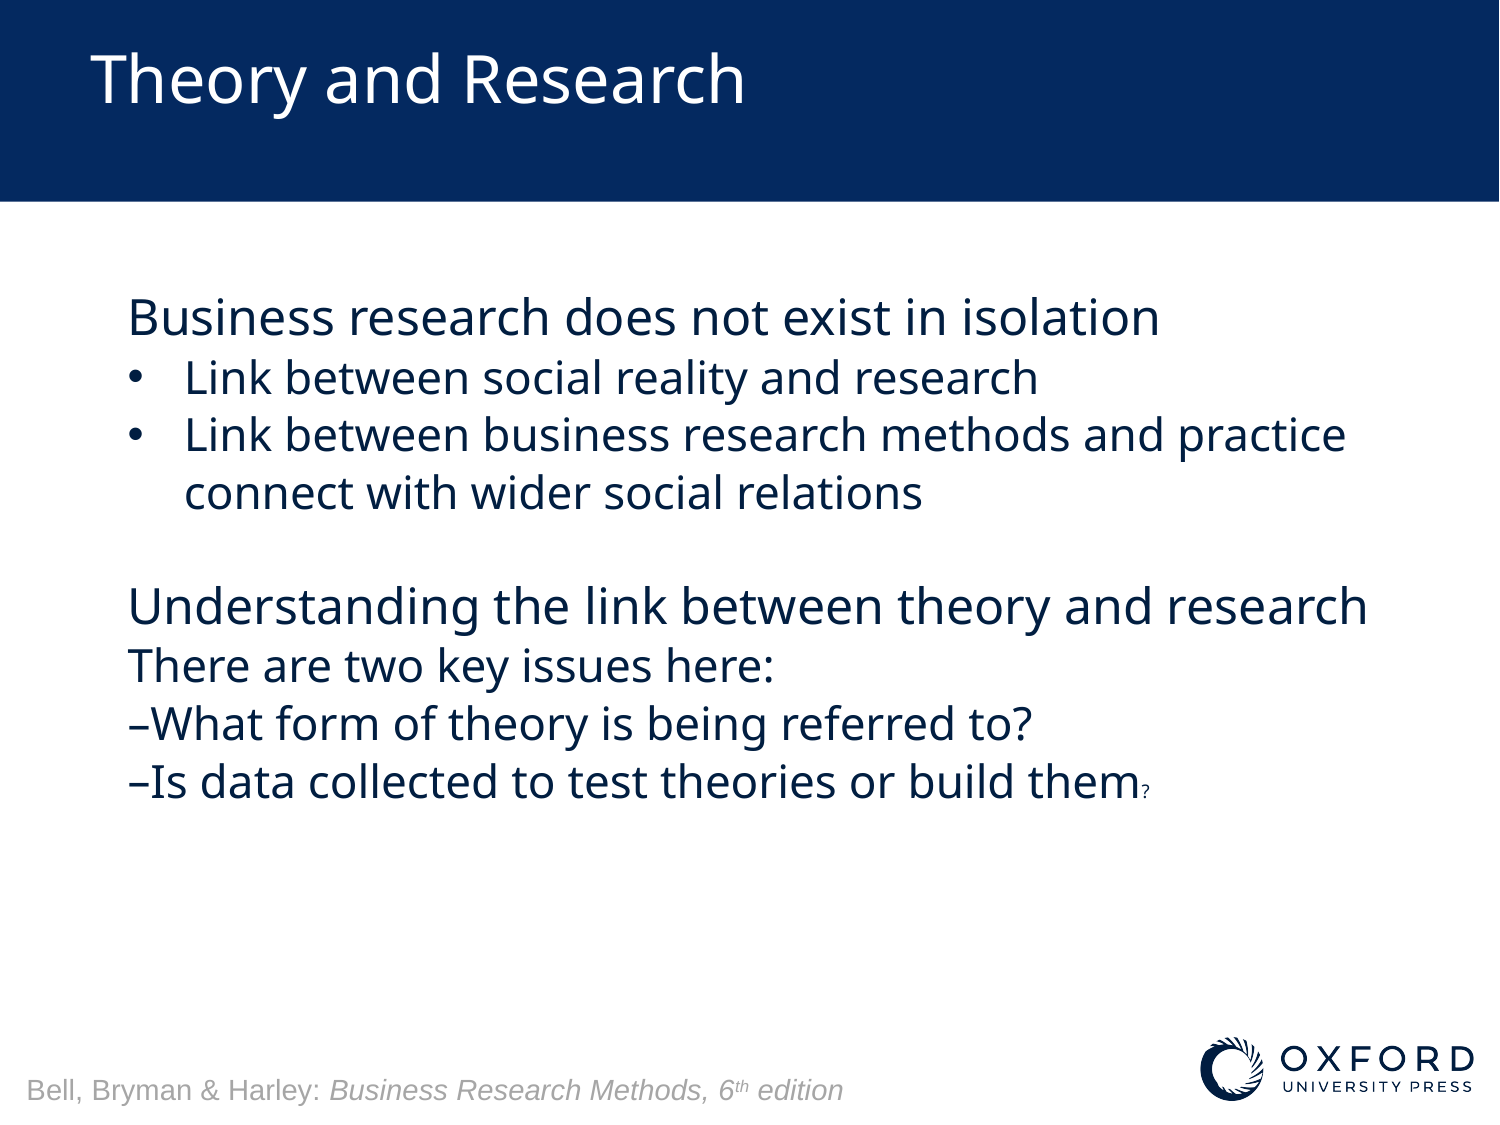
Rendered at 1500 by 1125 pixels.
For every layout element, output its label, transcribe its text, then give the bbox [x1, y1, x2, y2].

list Business research does not exist in isolation Link between social reality and research Link between business research methods and practice connect with wider social relations Understanding the link between theory and research There are two key issues here: What form of theory is being referred to? Is data collected to test theories or build them? [112, 275, 1388, 1013]
title Theory and Research [75, 38, 1425, 201]
picture [1174, 1011, 1500, 1125]
